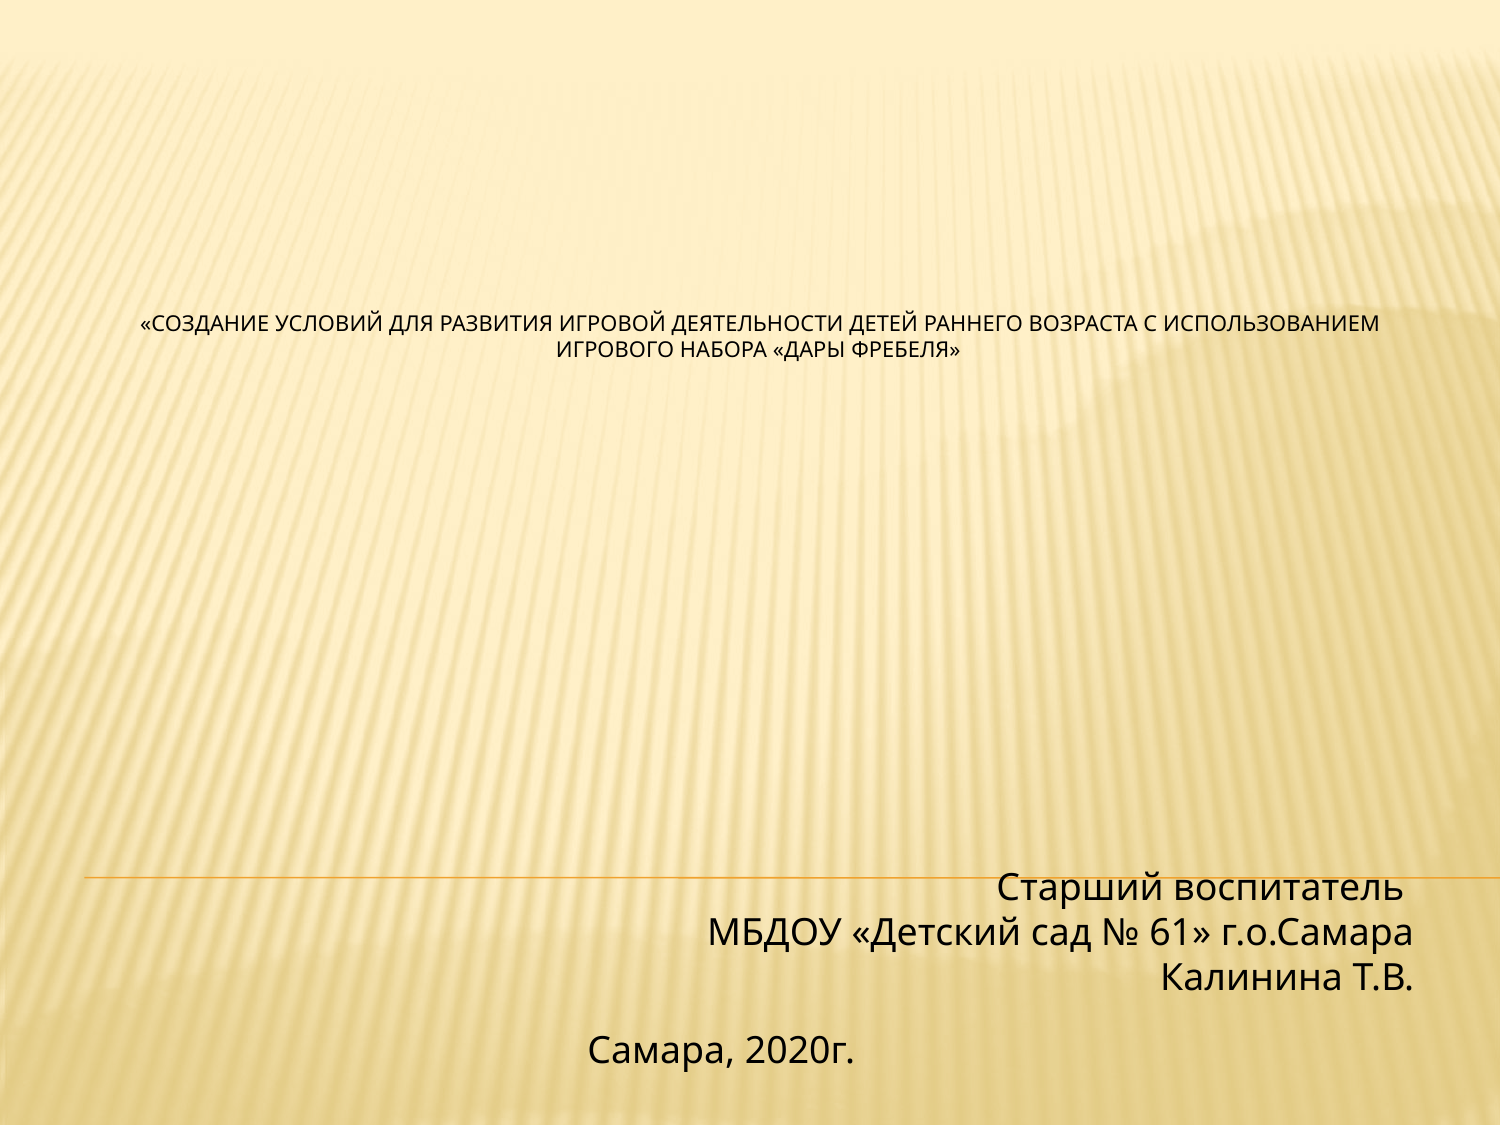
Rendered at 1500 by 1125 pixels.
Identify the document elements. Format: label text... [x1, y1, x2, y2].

text_box Самара, 2020г. [572, 1018, 892, 1124]
title «Создание условий для развития игровой деятельности детей раннего возраста с использованием игрового набора «ДАРЫ ФРЕБЕЛЯ» [64, 231, 1453, 433]
text_box Старший воспитатель МБДОУ «Детский сад № 61» г.о.Самара Калинина Т.В. [679, 810, 1430, 1051]
